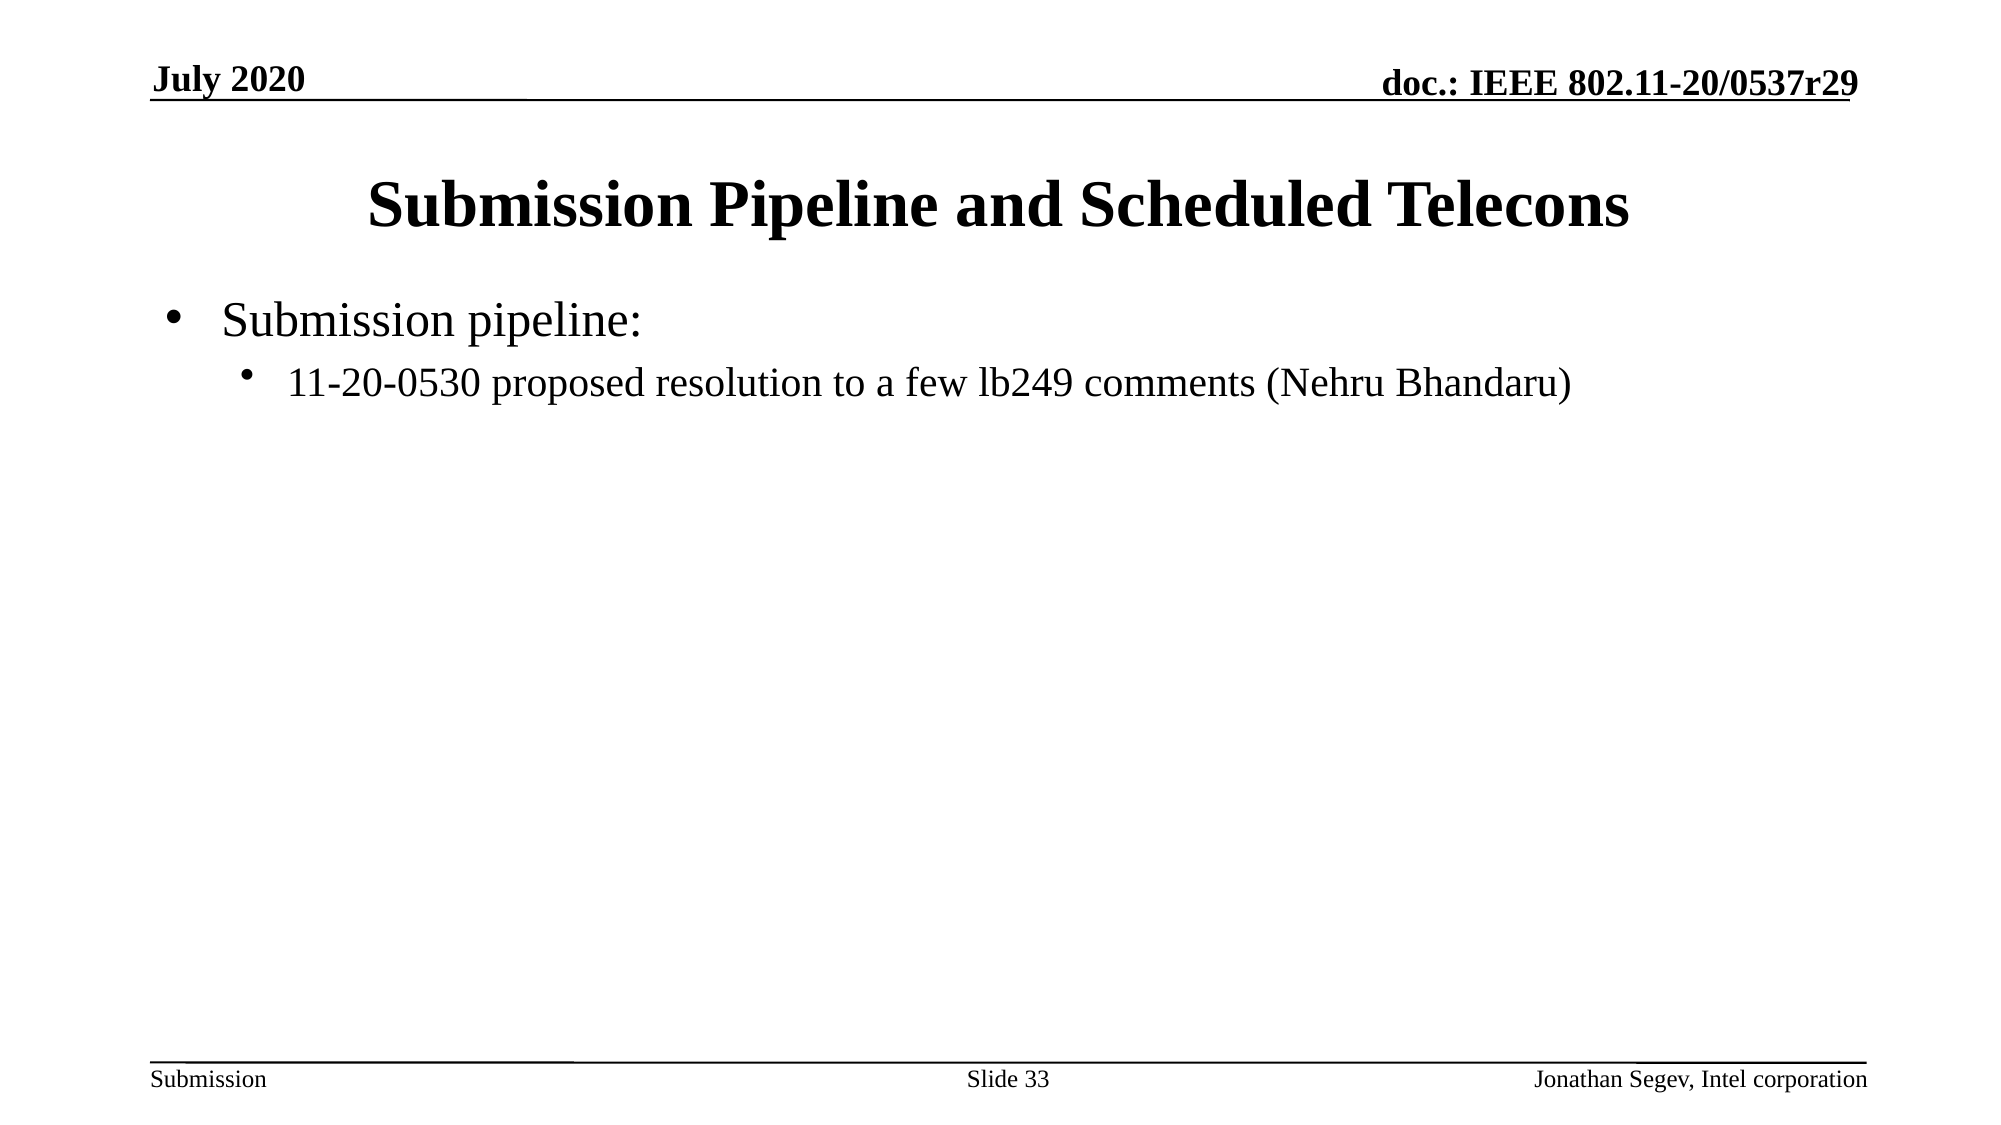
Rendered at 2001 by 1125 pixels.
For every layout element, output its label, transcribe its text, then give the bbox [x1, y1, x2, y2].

list Submission pipeline: 11-20-0530 proposed resolution to a few lb249 comments (Nehru Bhandaru) [149, 278, 1850, 670]
title Submission Pipeline and Scheduled Telecons [149, 112, 1850, 278]
footer Jonathan Segev, Intel corporation [1171, 1061, 1869, 1093]
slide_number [152, 54, 563, 100]
slide_number Slide 33 [950, 1061, 1067, 1123]
